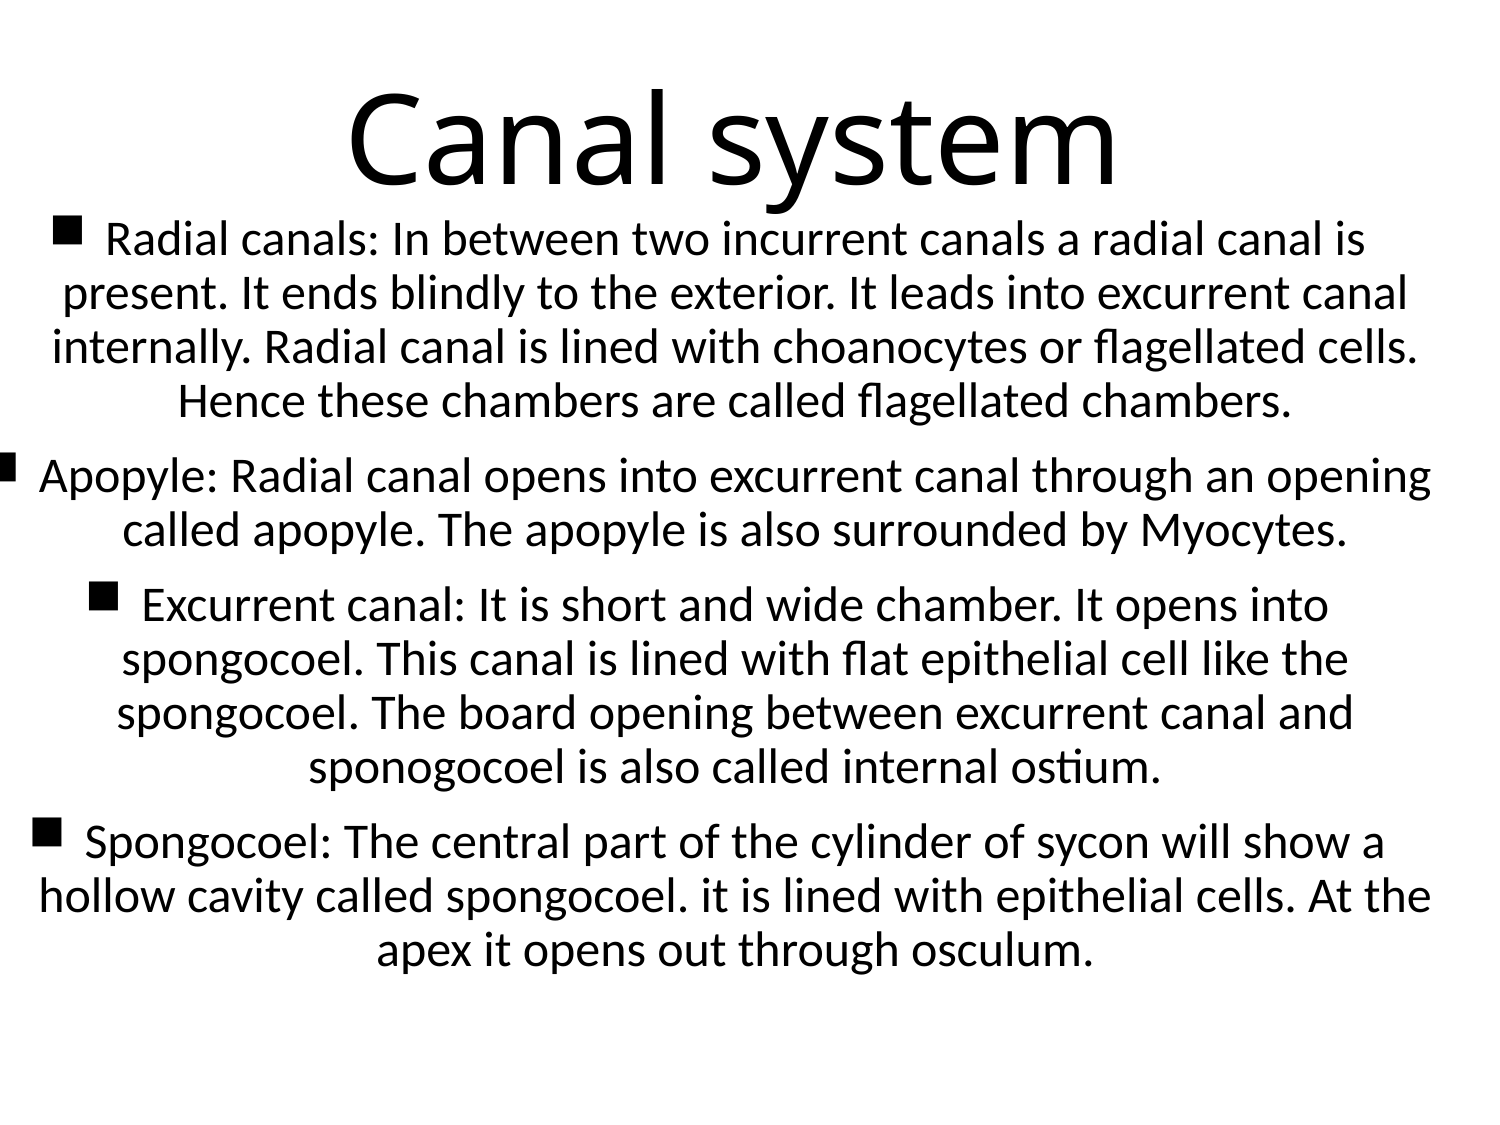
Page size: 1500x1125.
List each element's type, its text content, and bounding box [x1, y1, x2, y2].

subtitle Radial canals: In between two incurrent canals a radial canal is present. It ends blindly to the exterior. It leads into excurrent canal internally. Radial canal is lined with choanocytes or flagellated cells. Hence these chambers are called flagellated chambers. Apopyle: Radial canal opens into excurrent canal through an opening called apopyle. The apopyle is also surrounded by Myocytes. Excurrent canal: It is short and wide chamber. It opens into spongocoel. This canal is lined with flat epithelial cell like the spongocoel. The board opening between excurrent canal and sponogocoel is also called internal ostium. Spongocoel: The central part of the cylinder of sycon will show a hollow cavity called spongocoel. it is lined with epithelial cells. At the apex it opens out through osculum. [0, 205, 1460, 1108]
title Canal system [112, 16, 1388, 205]
